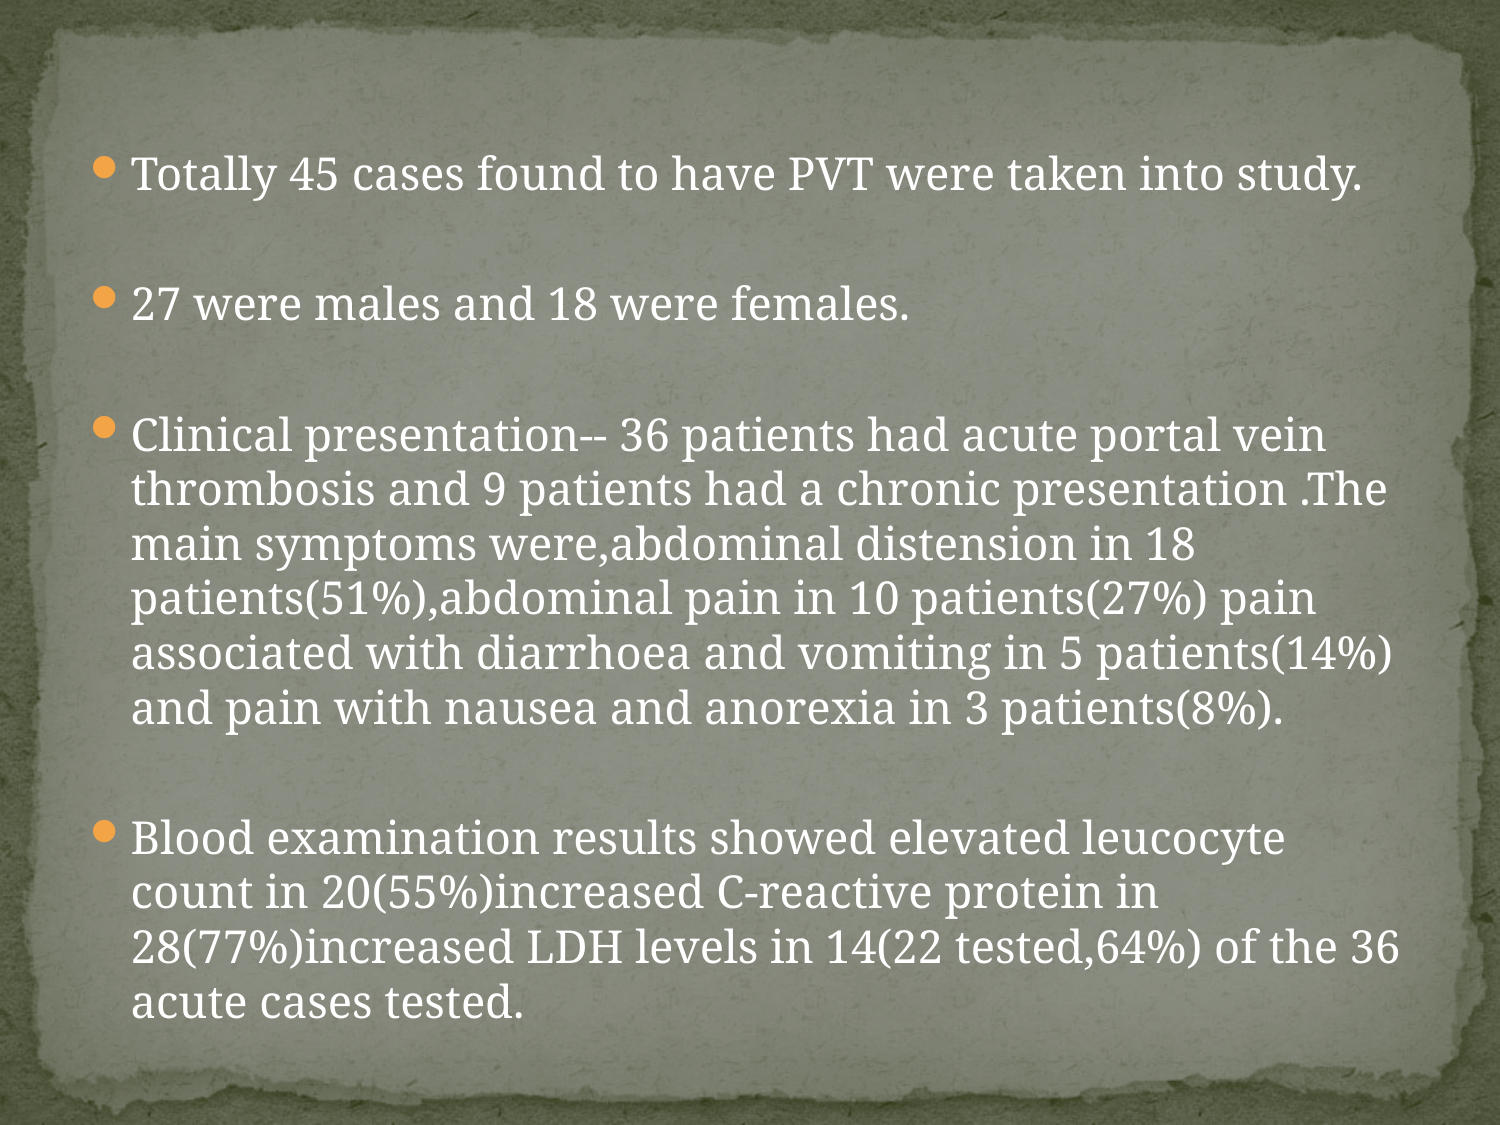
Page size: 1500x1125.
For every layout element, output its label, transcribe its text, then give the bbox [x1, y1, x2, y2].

list Totally 45 cases found to have PVT were taken into study. 27 were males and 18 were females. Clinical presentation-- 36 patients had acute portal vein thrombosis and 9 patients had a chronic presentation .The main symptoms were,abdominal distension in 18 patients(51%),abdominal pain in 10 patients(27%) pain associated with diarrhoea and vomiting in 5 patients(14%) and pain with nausea and anorexia in 3 patients(8%). Blood examination results showed elevated leucocyte count in 20(55%)increased C-reactive protein in 28(77%)increased LDH levels in 14(22 tested,64%) of the 36 acute cases tested. [75, 137, 1425, 1100]
